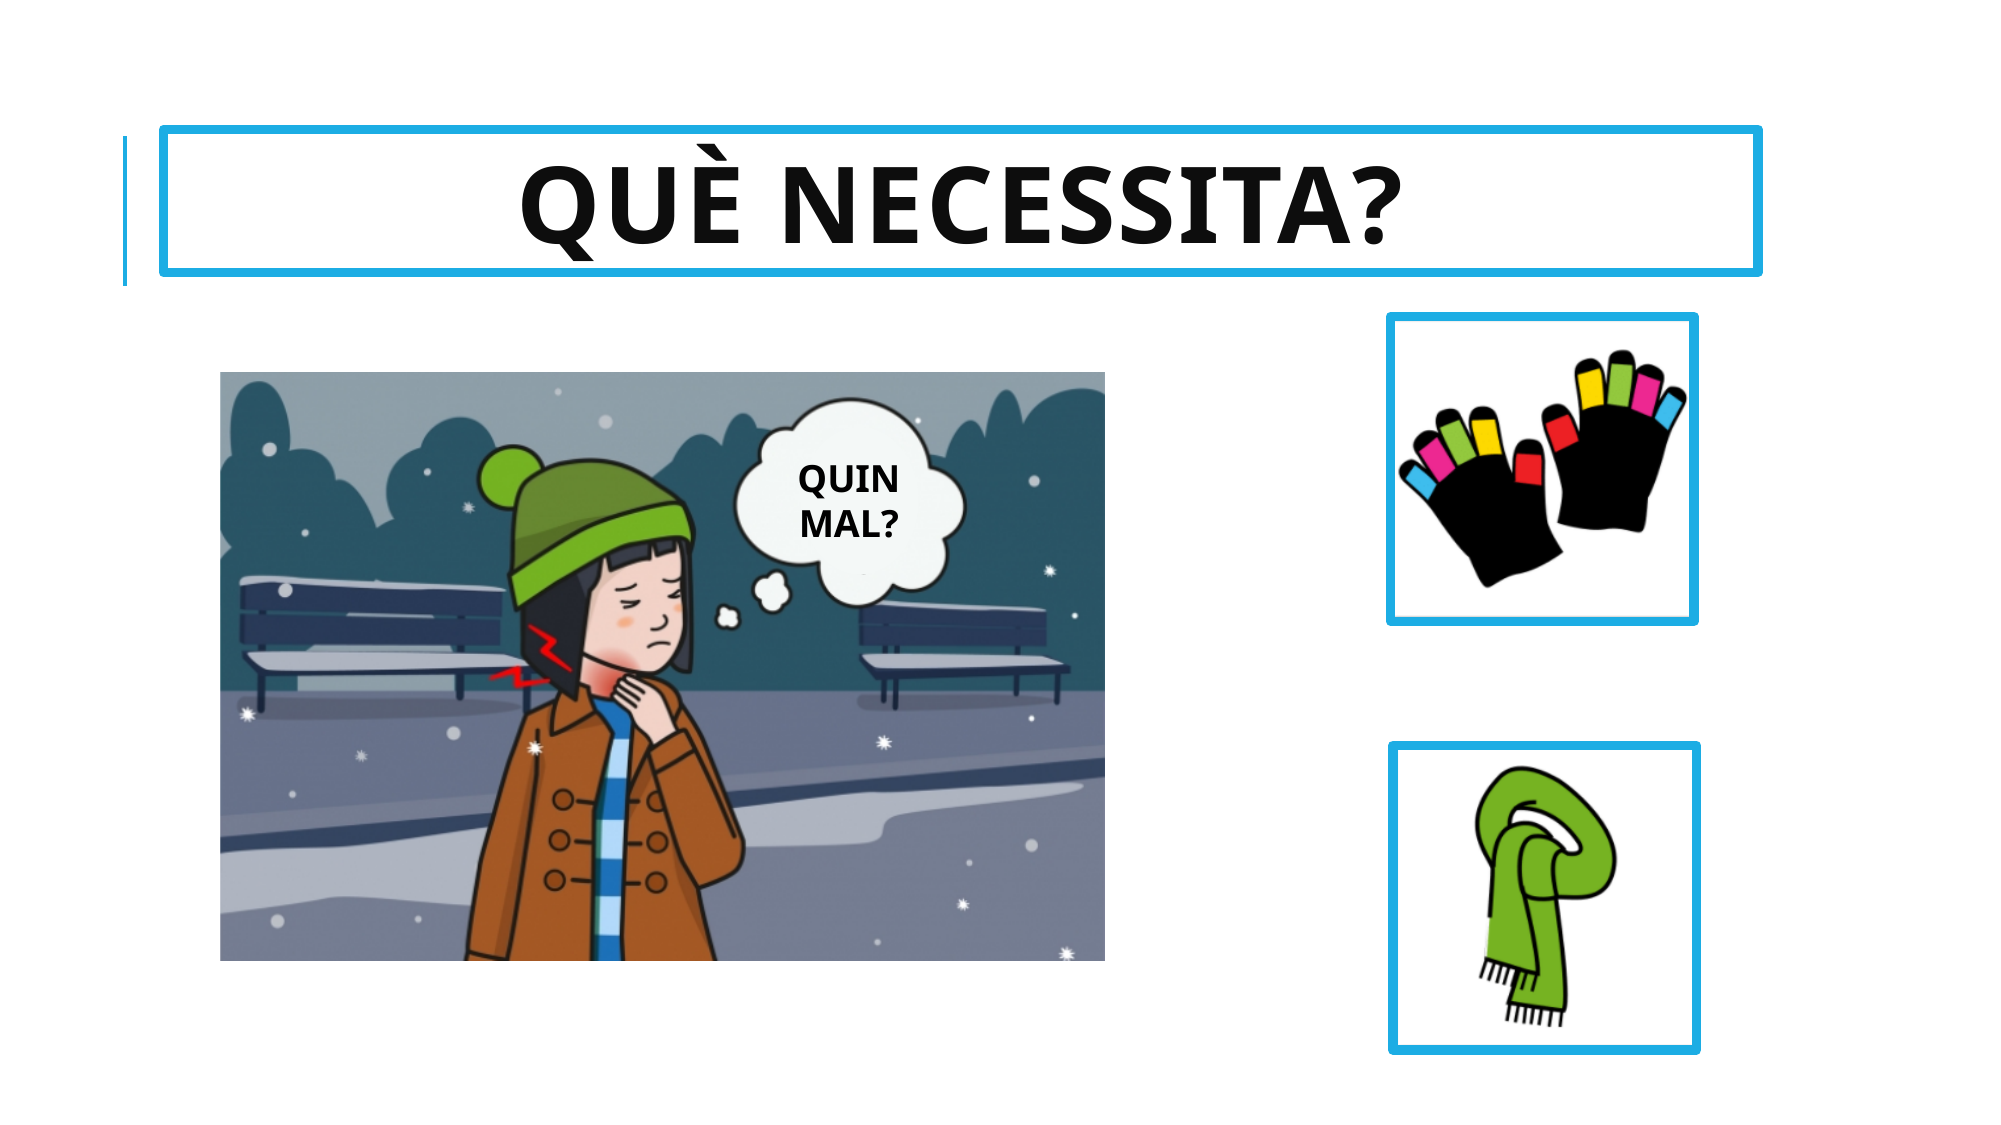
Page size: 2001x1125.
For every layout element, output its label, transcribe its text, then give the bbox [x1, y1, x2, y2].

picture [1395, 320, 1690, 617]
title QUÈ NECESSITA? [163, 129, 1759, 273]
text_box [218, 372, 1106, 961]
picture [1397, 749, 1692, 1046]
